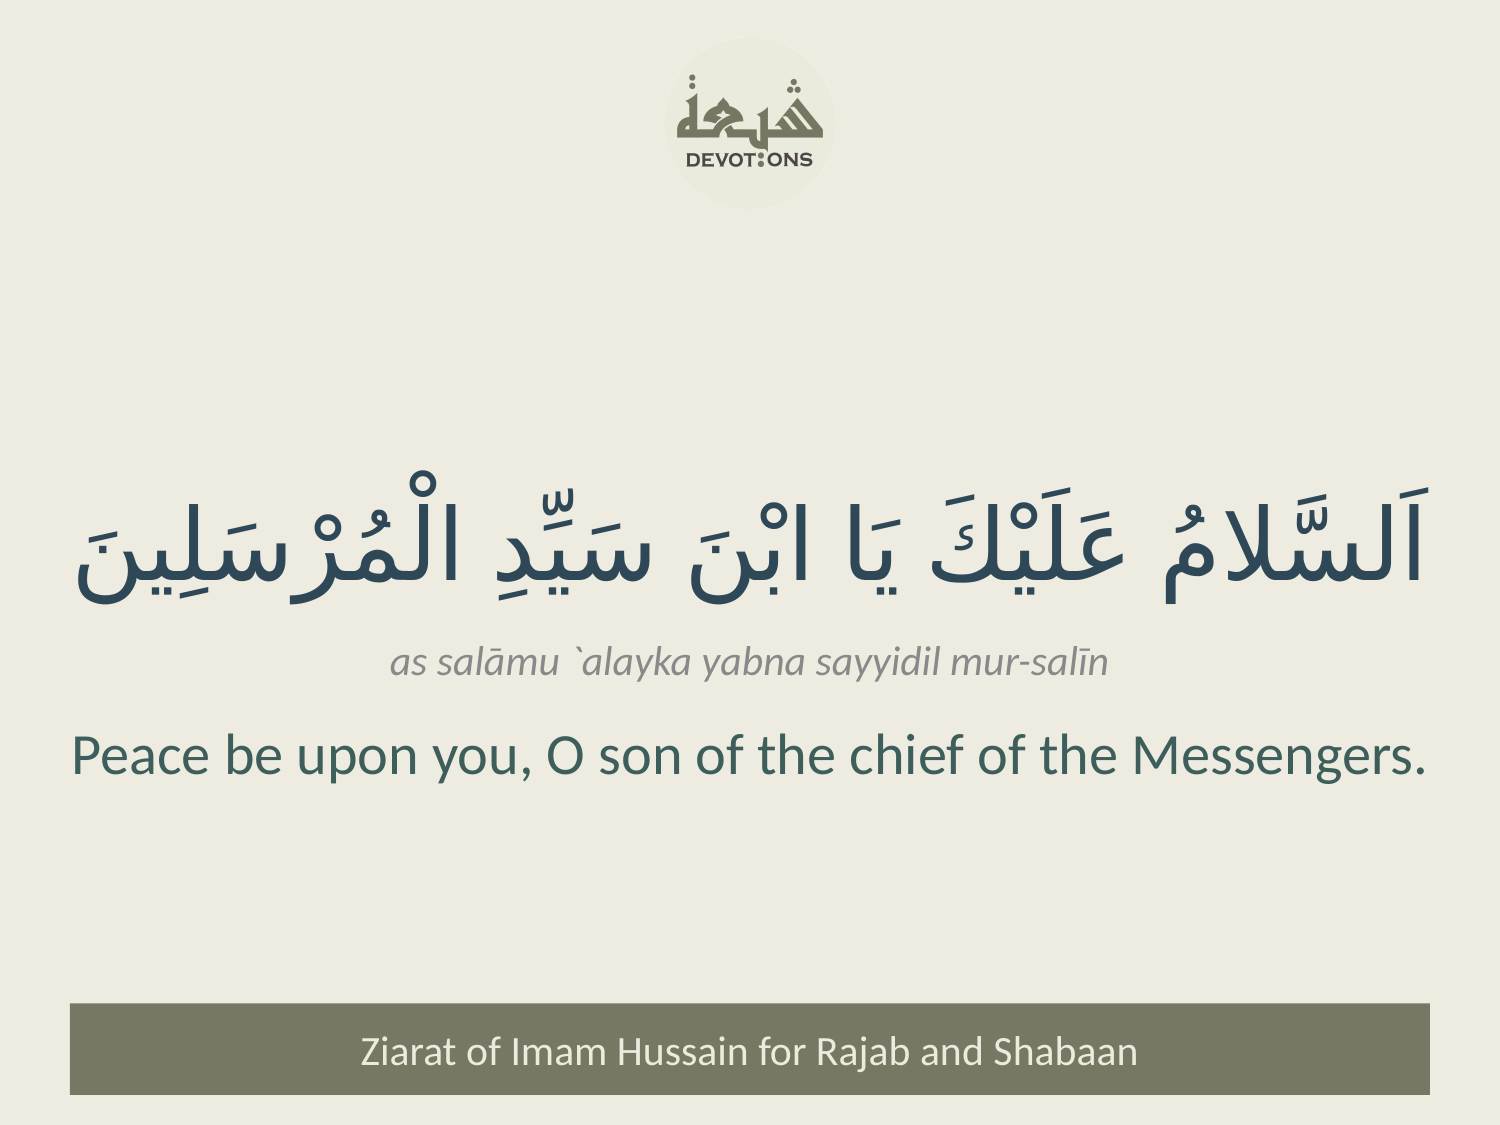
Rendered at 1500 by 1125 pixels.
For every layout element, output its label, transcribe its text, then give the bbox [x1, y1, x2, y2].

picture [656, 29, 844, 203]
list اَلسَّلامُ عَلَيْكَ يَا ابْنَ سَيِّدِ الْمُرْسَلِينَ as salāmu `alayka yabna sayyidil mur-salīn Peace be upon you, O son of the chief of the Messengers. [69, 203, 1430, 1003]
list Ziarat of Imam Hussain for Rajab and Shabaan [69, 1003, 1430, 1095]
